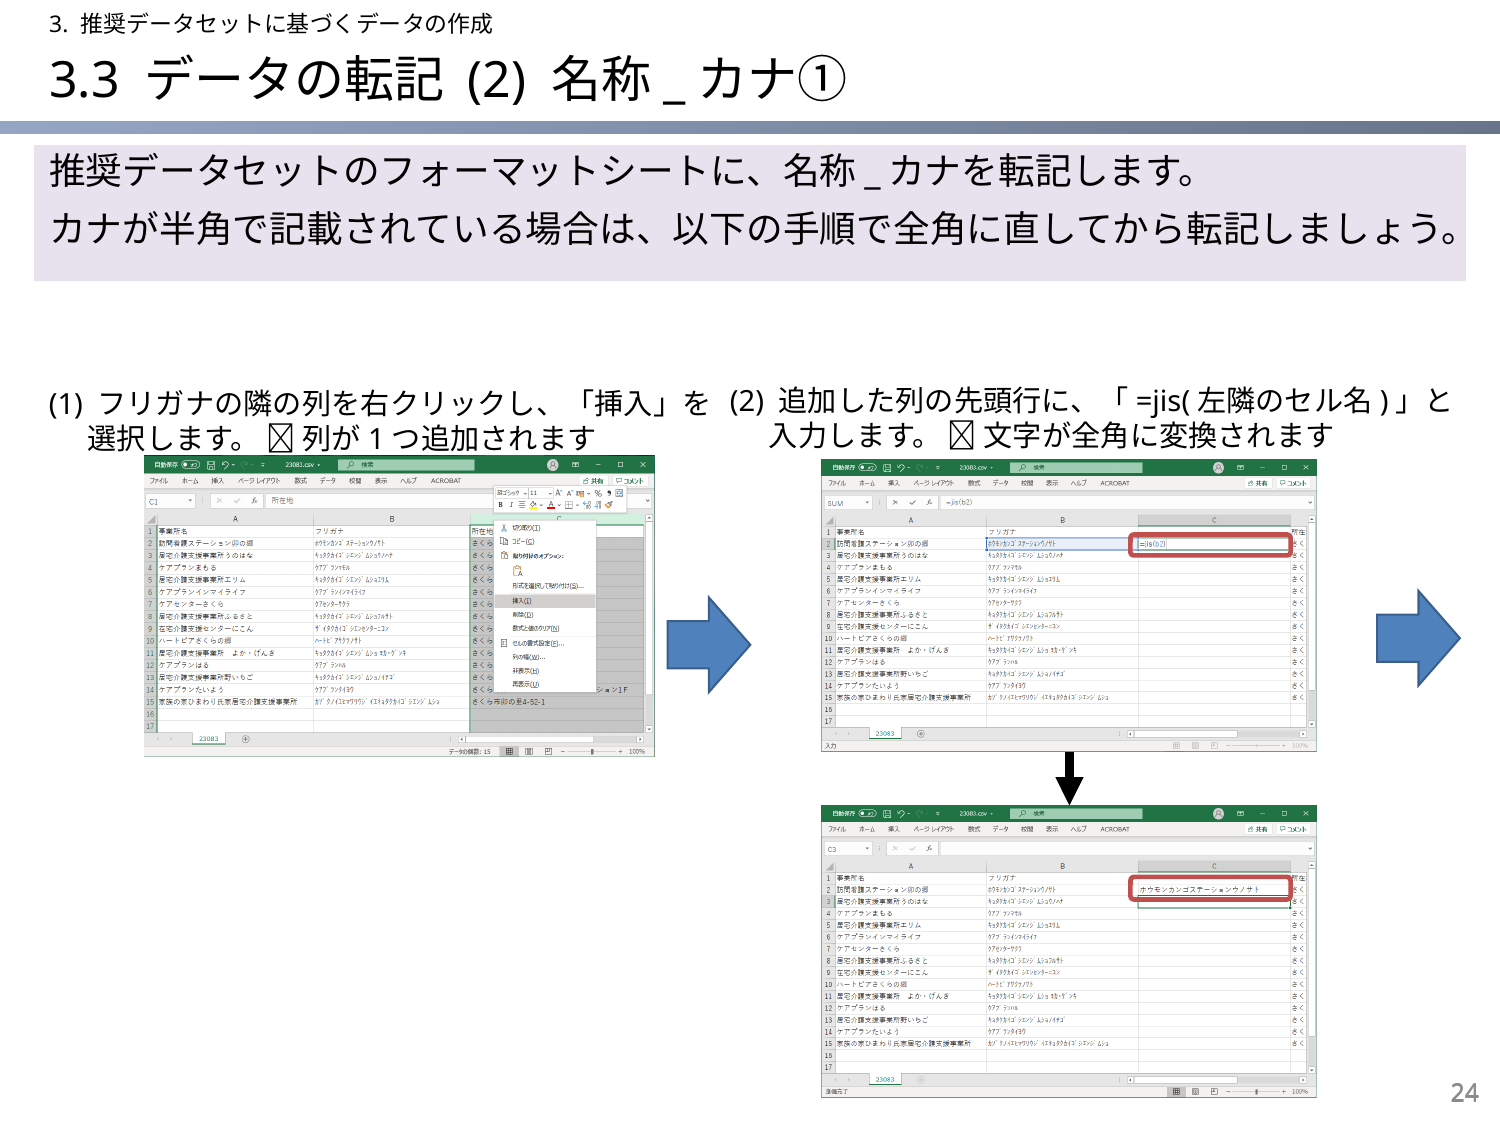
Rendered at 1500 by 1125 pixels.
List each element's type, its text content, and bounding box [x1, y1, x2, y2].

slide_number 24 [1411, 1070, 1495, 1118]
text_box (2) 追加した列の先頭行に、「=jis(左隣のセル名)」と 入力します。  文字が全角に変換されます [715, 375, 1469, 460]
title 3.3 データの転記 (2) 名称_カナ① [34, 46, 1275, 116]
list 3. 推奨データセットに基づくデータの作成 [34, 4, 1271, 41]
text_box [1376, 588, 1462, 689]
text_box [666, 594, 752, 695]
list 推奨データセットのフォーマットシートに、名称_カナを転記します。 カナが半角で記載されている場合は、以下の手順で全角に直してから転記しましょう。 [34, 145, 1466, 282]
picture [821, 805, 1317, 1098]
picture [821, 459, 1317, 752]
text_box (1) フリガナの隣の列を右クリックし、「挿入」を 選択します。  列が1つ追加されます [34, 378, 727, 463]
picture [144, 455, 655, 757]
